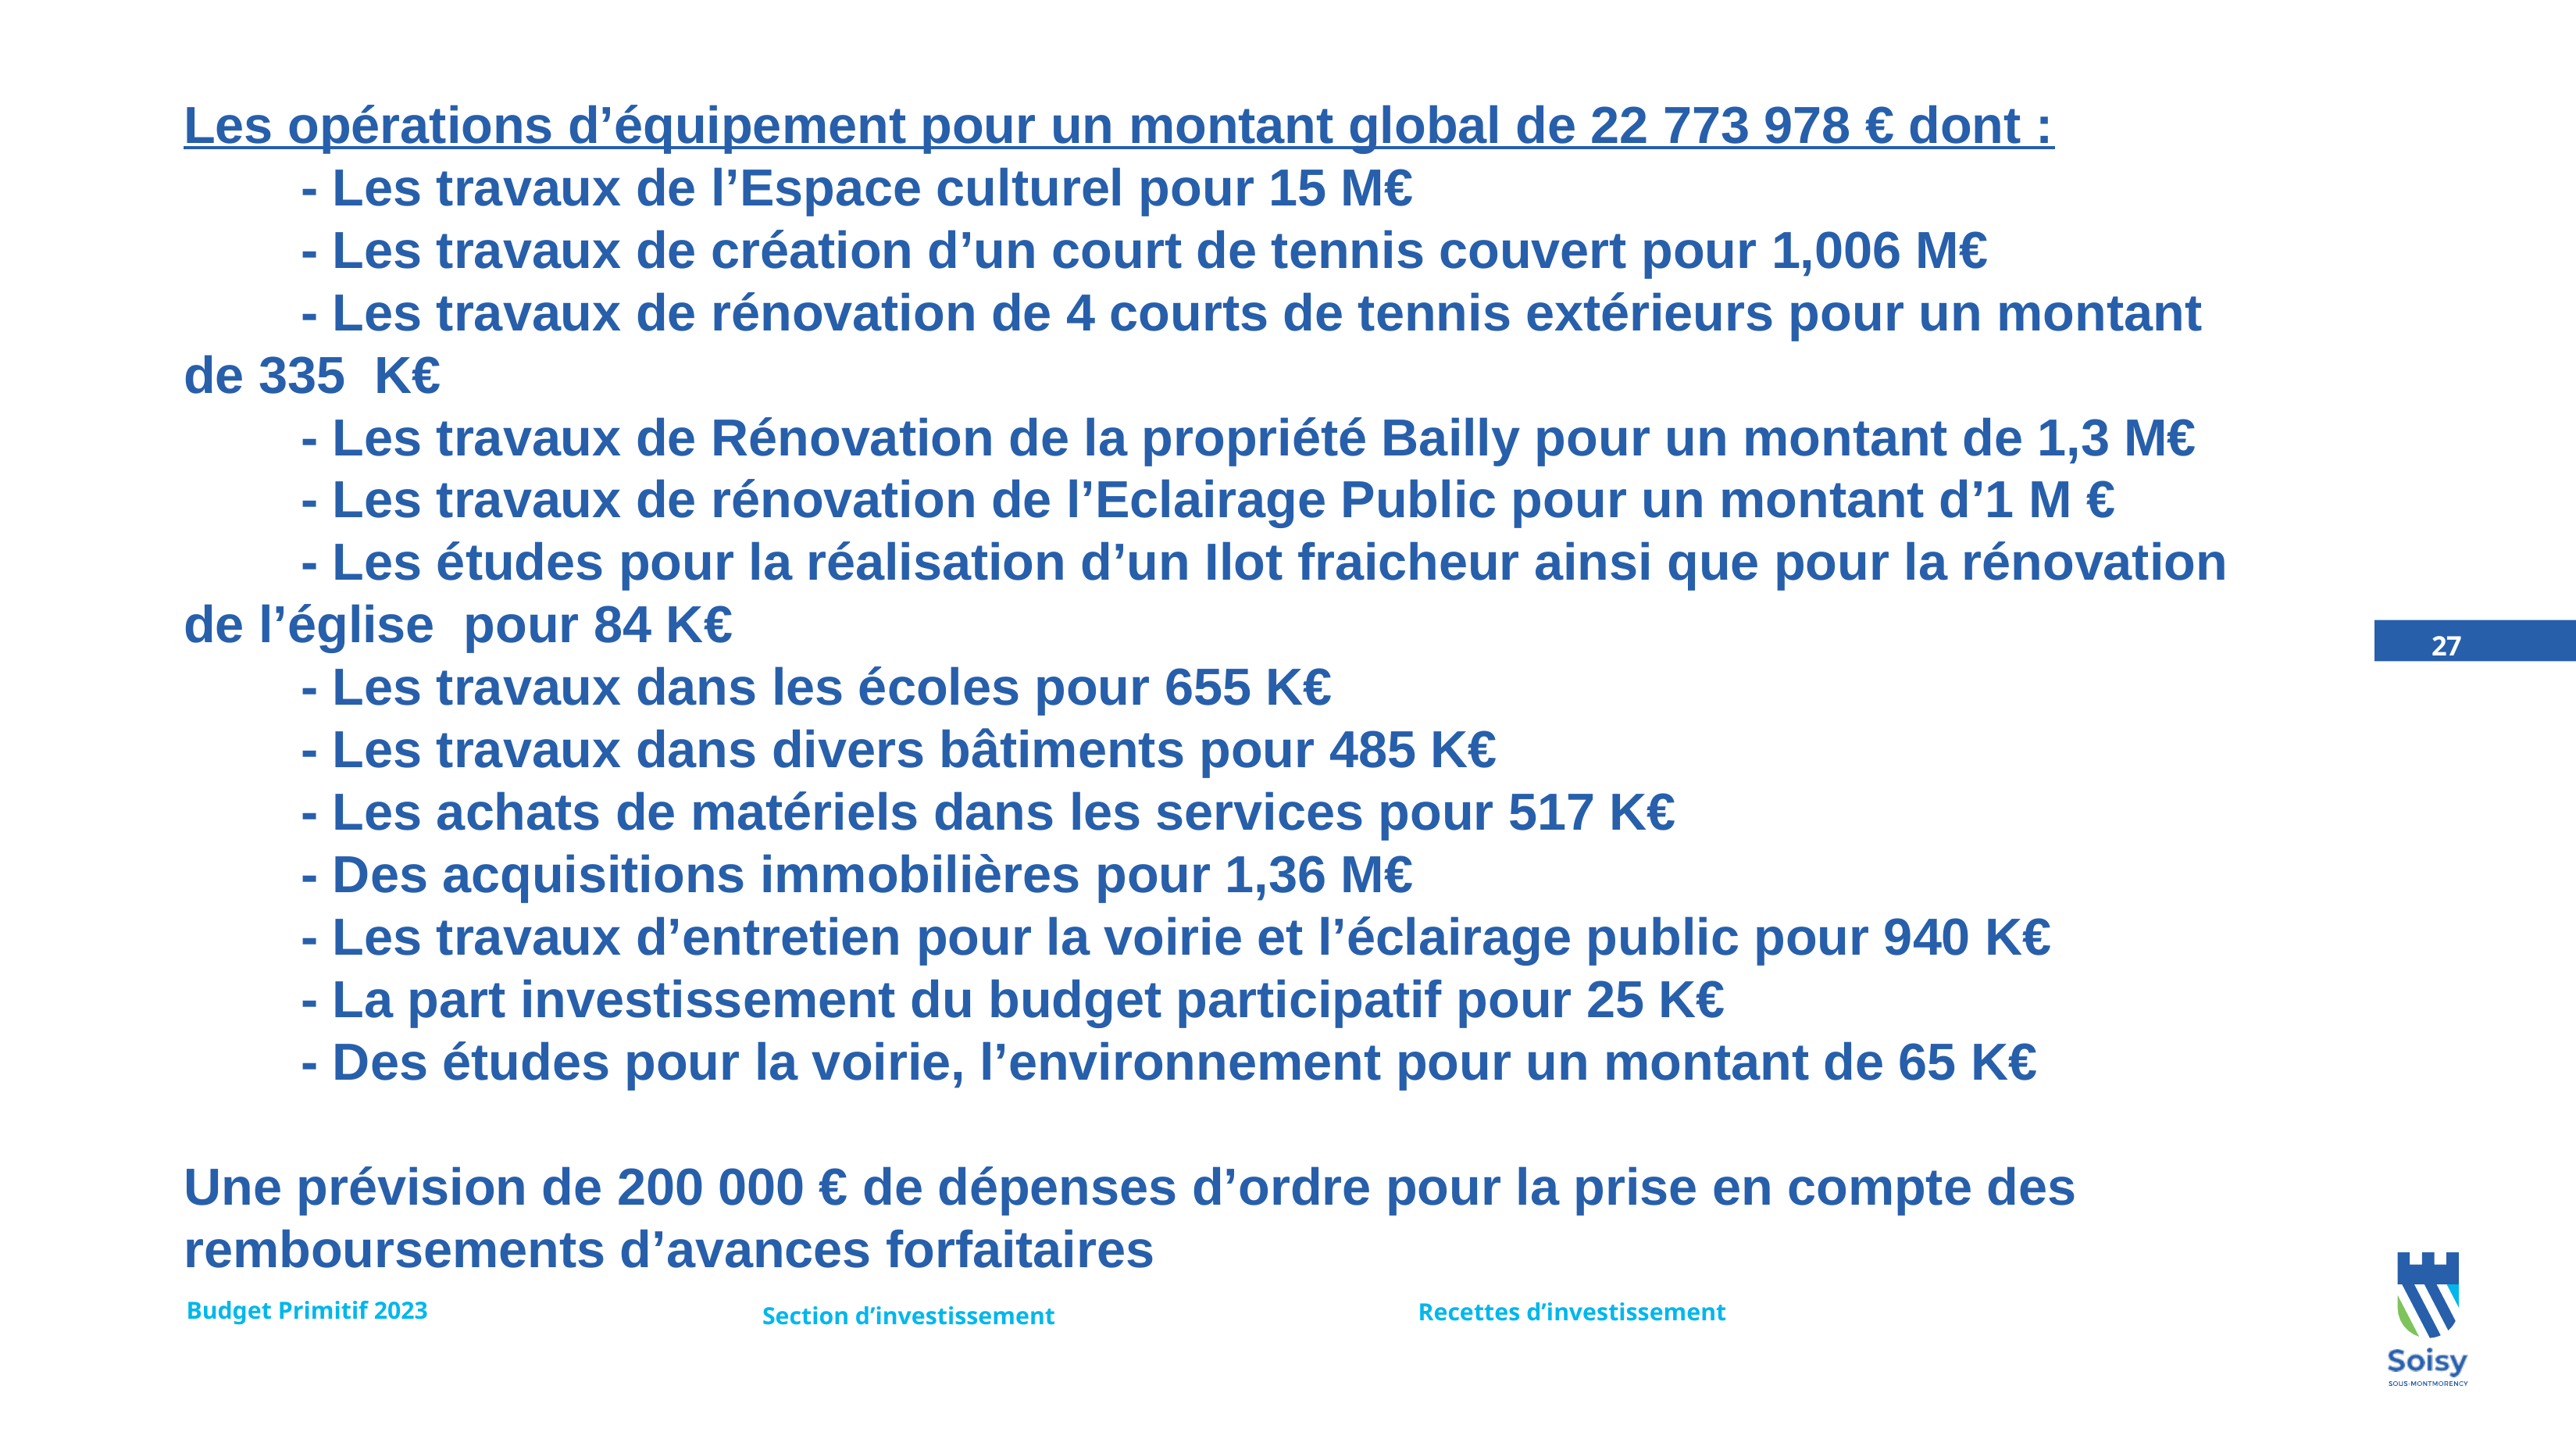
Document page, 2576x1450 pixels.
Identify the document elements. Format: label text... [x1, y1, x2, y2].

text_box Section d’investissement [760, 1298, 1194, 1330]
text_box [2388, 1252, 2469, 1387]
title Les opérations d’équipement pour un montant global de 22 773 978 € dont : - Les travaux de l’Espace culturel pour 15 M€ - Les travaux de création d’un court de tennis couvert pour 1,006 M€ - Les travaux de rénovation de 4 courts de tennis extérieurs pour un montant de 335 K€ - Les travaux de Rénovation de la propriété Bailly pour un montant de 1,3 M€ - Les travaux de rénovation de l’Eclairage Public pour un montant d’1 M € - Les études pour la réalisation d’un Ilot fraicheur ainsi que pour la rénovation de l’église pour 84 K€ - Les travaux dans les écoles pour 655 K€ - Les travaux dans divers bâtiments pour 485 K€ - Les achats de matériels dans les services pour 517 K€ - Des acquisitions immobilières pour 1,36 M€ - Les travaux d’entretien pour la voirie et l’éclairage public pour 940 K€ - La part investissement du budget participatif pour 25 K€ - Des études pour la voirie, l’environnement pour un montant de 65 K€ Une prévision de 200 000 € de dépenses d’ordre pour la prise en compte des remboursements d’avances forfaitaires [184, 89, 2254, 1278]
text_box 27 [2374, 620, 2576, 662]
text_box Recettes d’investissement [1416, 1295, 2001, 1326]
text_box Budget Primitif 2023 [184, 1293, 692, 1324]
